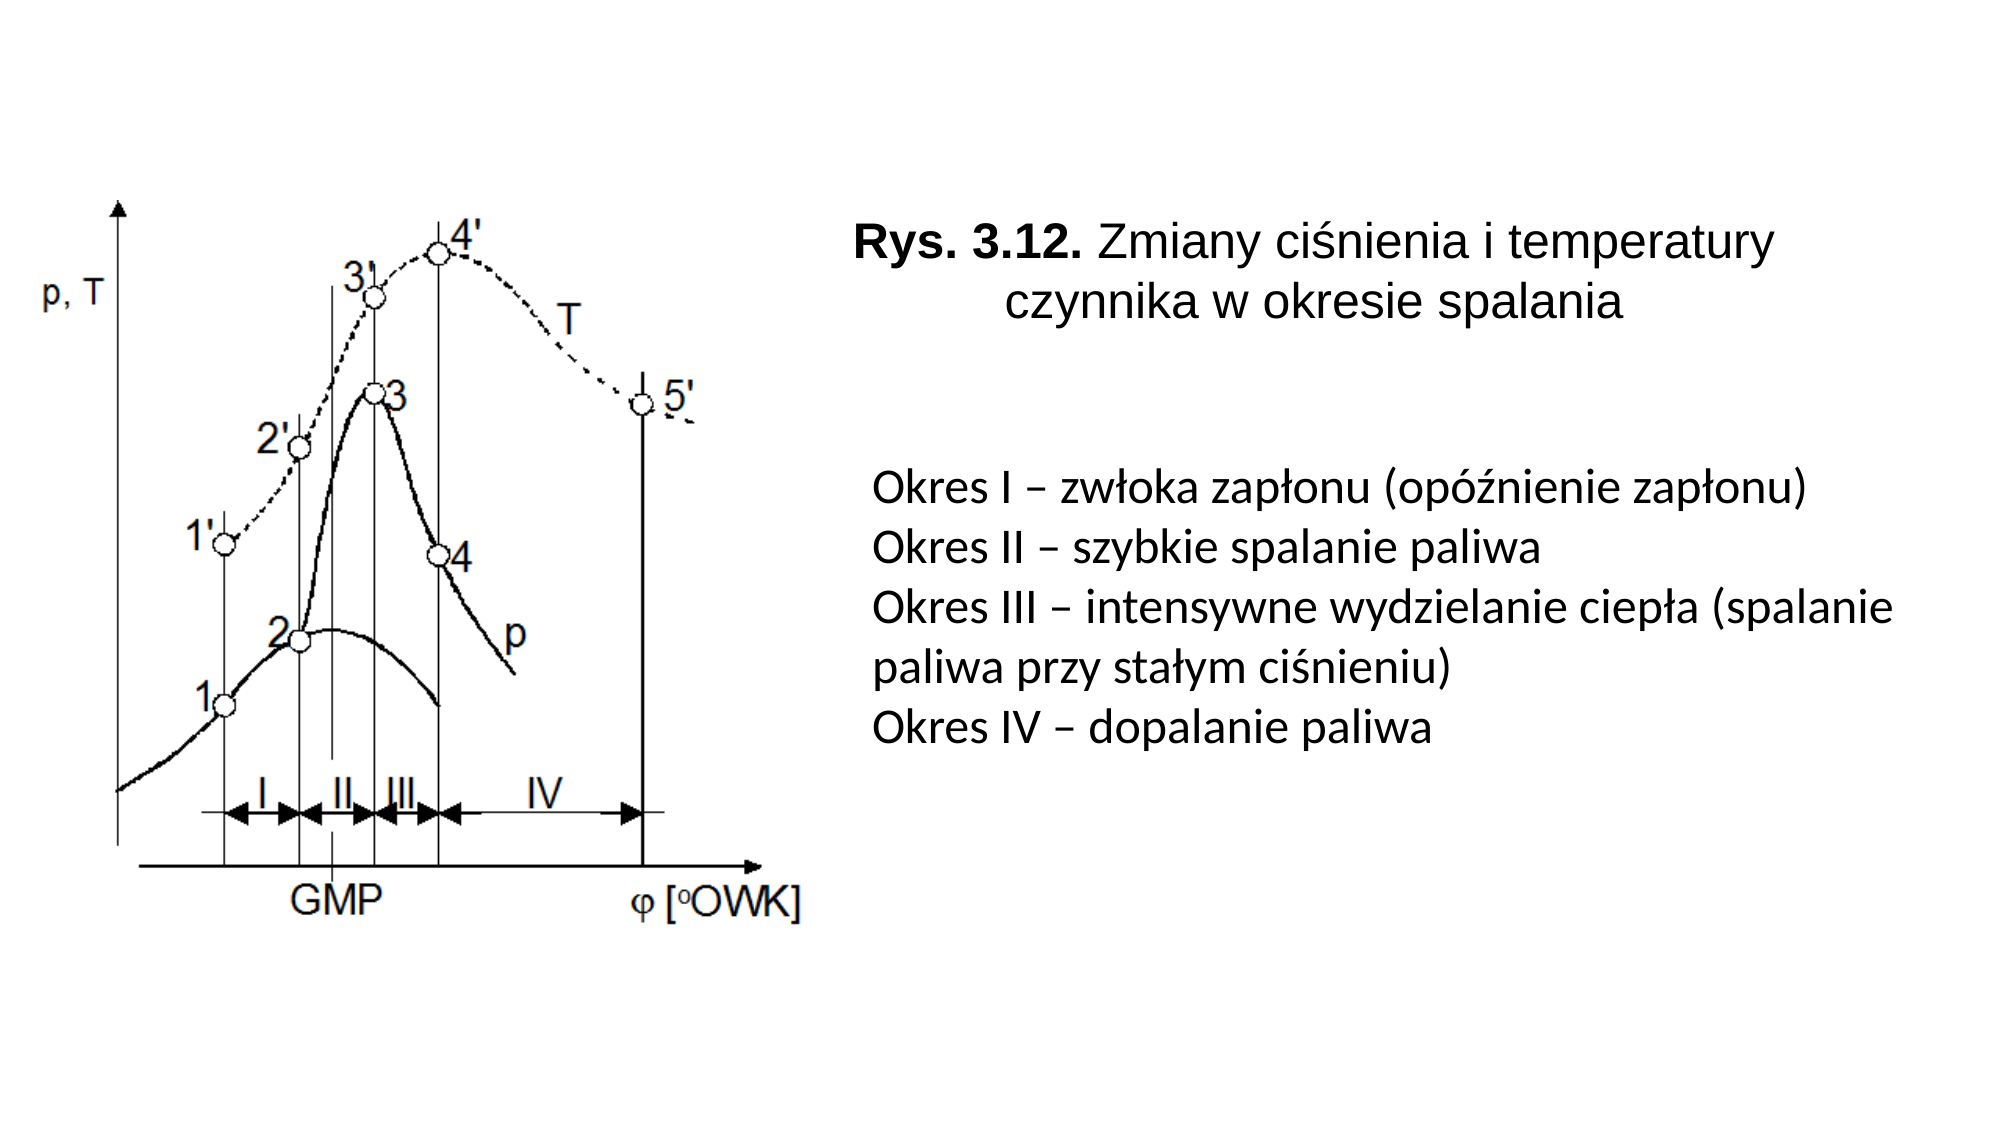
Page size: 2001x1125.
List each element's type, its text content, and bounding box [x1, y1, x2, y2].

text_box Rys. 3.12. Zmiany ciśnienia i temperatury czynnika w okresie spalania [815, 200, 1814, 336]
text_box Okres I – zwłoka zapłonu (opóźnienie zapłonu) Okres II – szybkie spalanie paliwa Okres III – intensywne wydzielanie ciepła (spalanie paliwa przy stałym ciśnieniu) Okres IV – dopalanie paliwa [857, 446, 1953, 761]
picture [0, 200, 815, 941]
